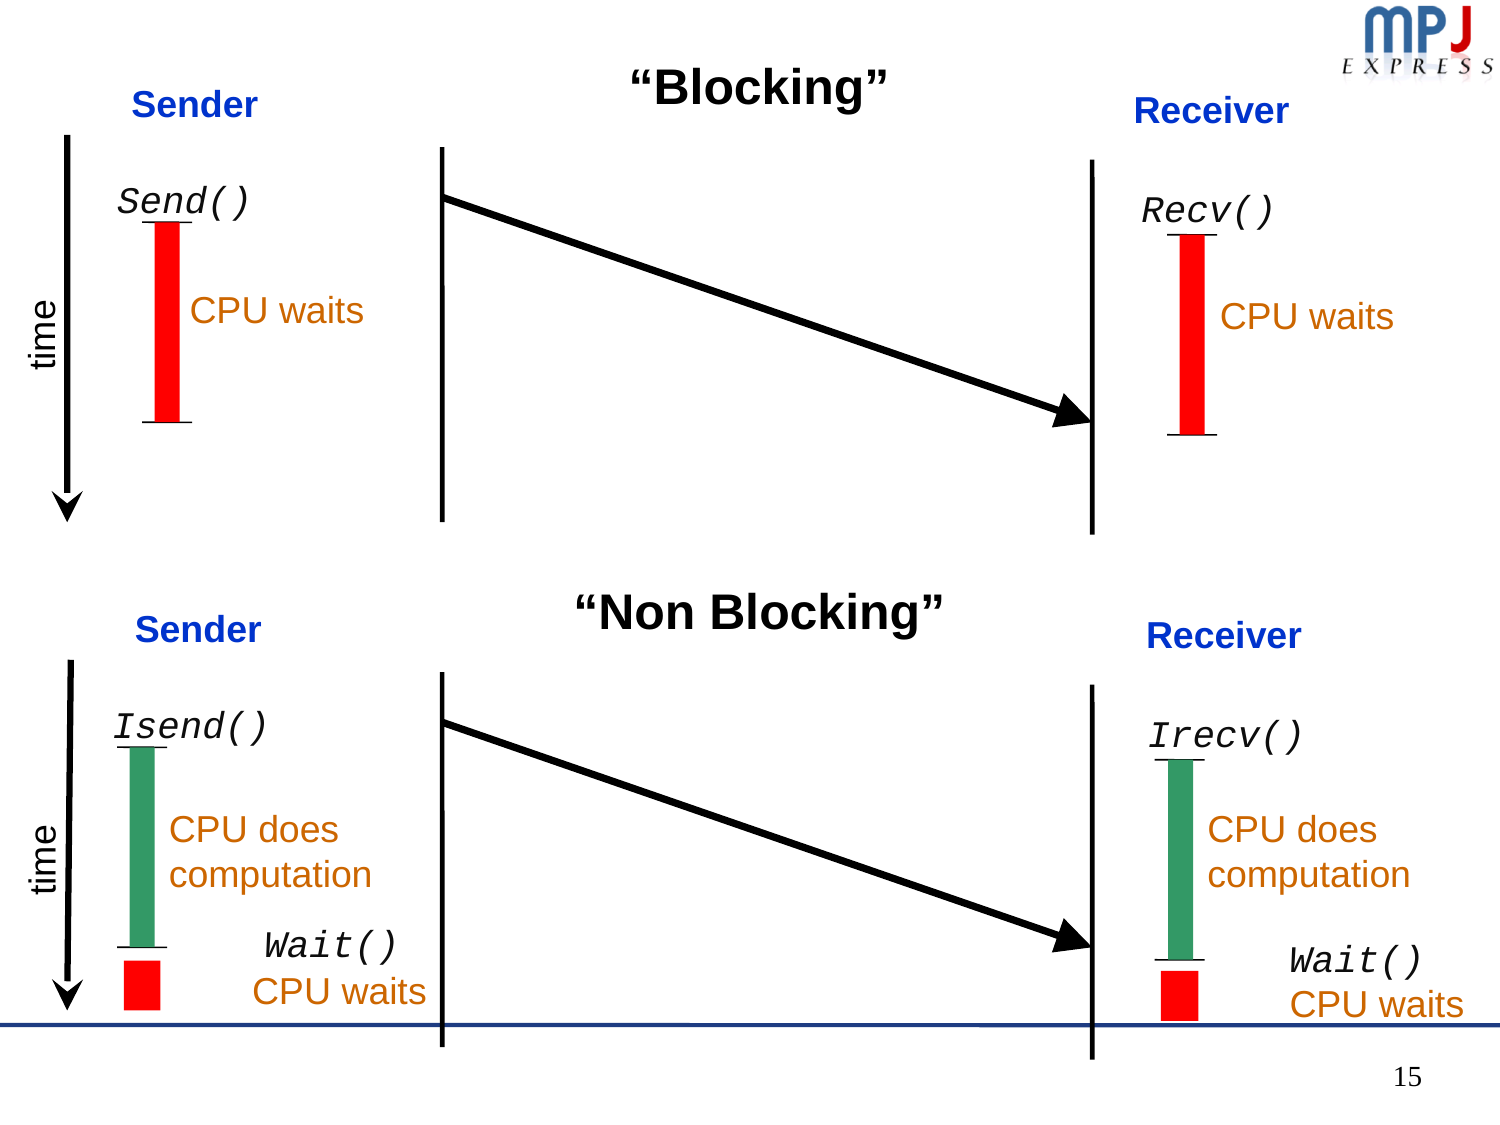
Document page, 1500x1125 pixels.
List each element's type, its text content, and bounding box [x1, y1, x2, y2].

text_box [9, 46, 1480, 1060]
slide_number 15 [1124, 1068, 1438, 1125]
picture [1337, 0, 1500, 90]
